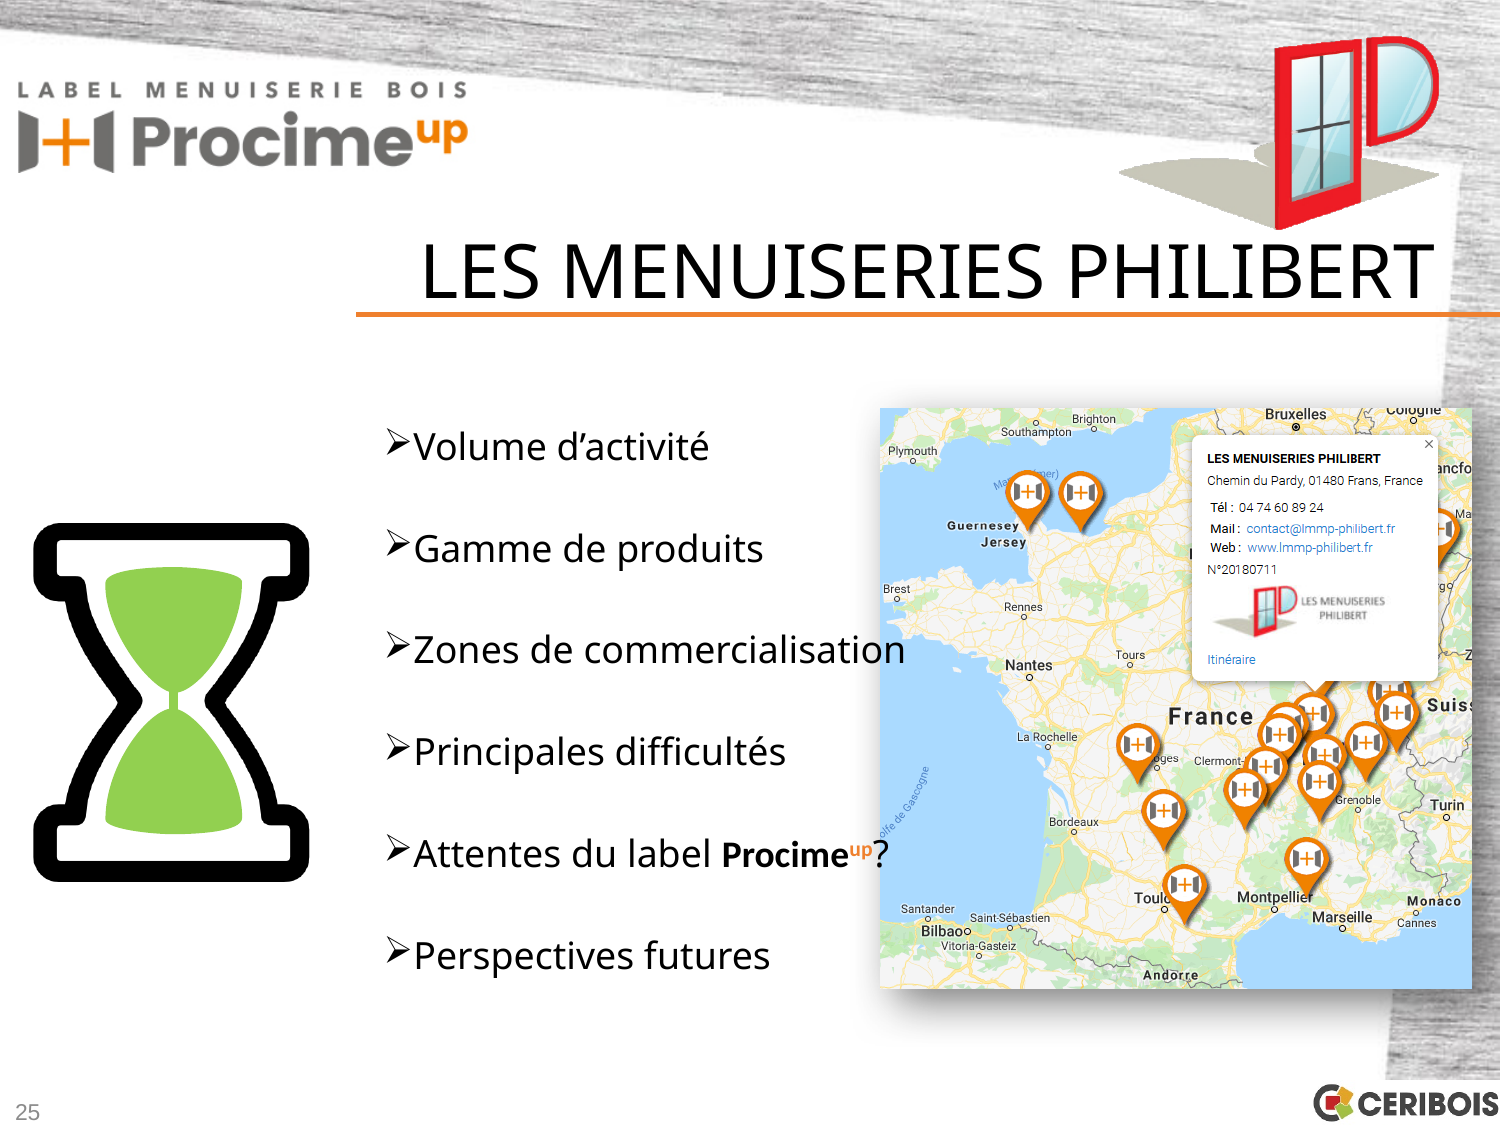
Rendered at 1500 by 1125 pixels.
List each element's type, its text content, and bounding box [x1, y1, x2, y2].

slide_number 25 [0, 1081, 85, 1125]
title LES MENUISERIES PHILIBERT [242, 208, 1451, 315]
subtitle Volume d’activité Gamme de produits Zones de commercialisation Principales difficultés Attentes du label Procimeup? Perspectives futures [218, 420, 1046, 1000]
picture [0, 0, 1500, 1125]
